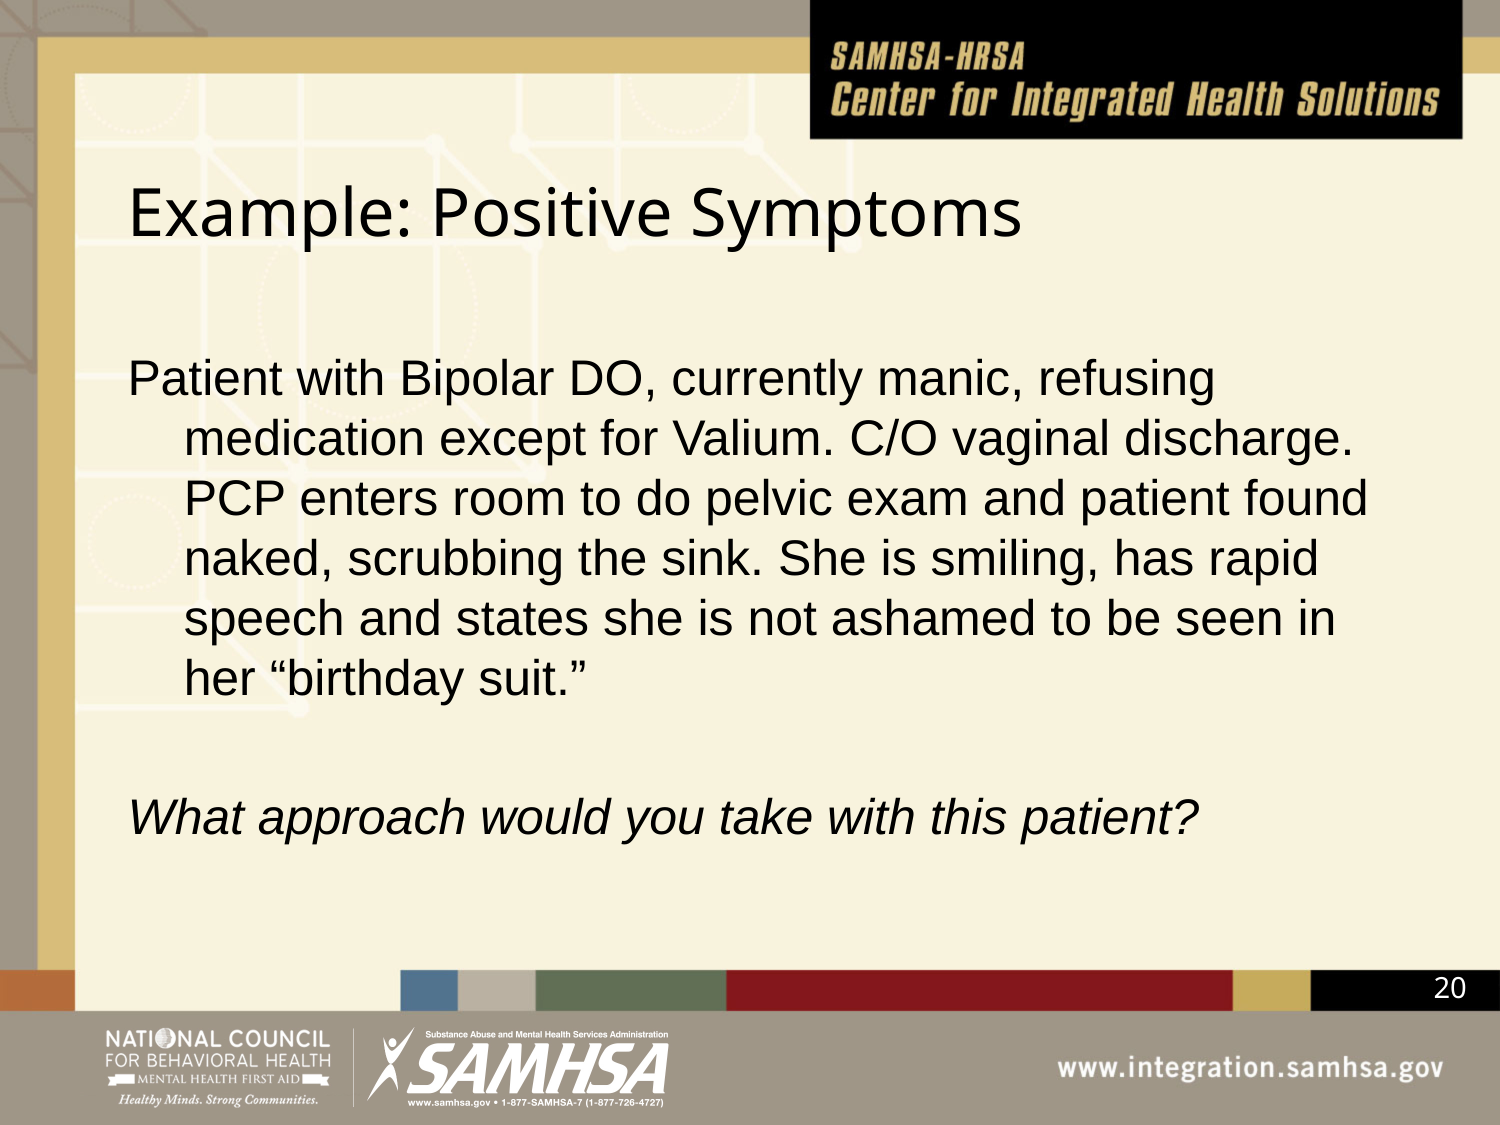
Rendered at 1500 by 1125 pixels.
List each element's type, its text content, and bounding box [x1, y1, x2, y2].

title Example: Positive Symptoms [112, 162, 1425, 300]
picture [0, 0, 1500, 1125]
list Patient with Bipolar DO, currently manic, refusing medication except for Valium. C/O vaginal discharge. PCP enters room to do pelvic exam and patient found naked, scrubbing the sink. She is smiling, has rapid speech and states she is not ashamed to be seen in her “birthday suit.” What approach would you take with this patient? [112, 337, 1425, 925]
